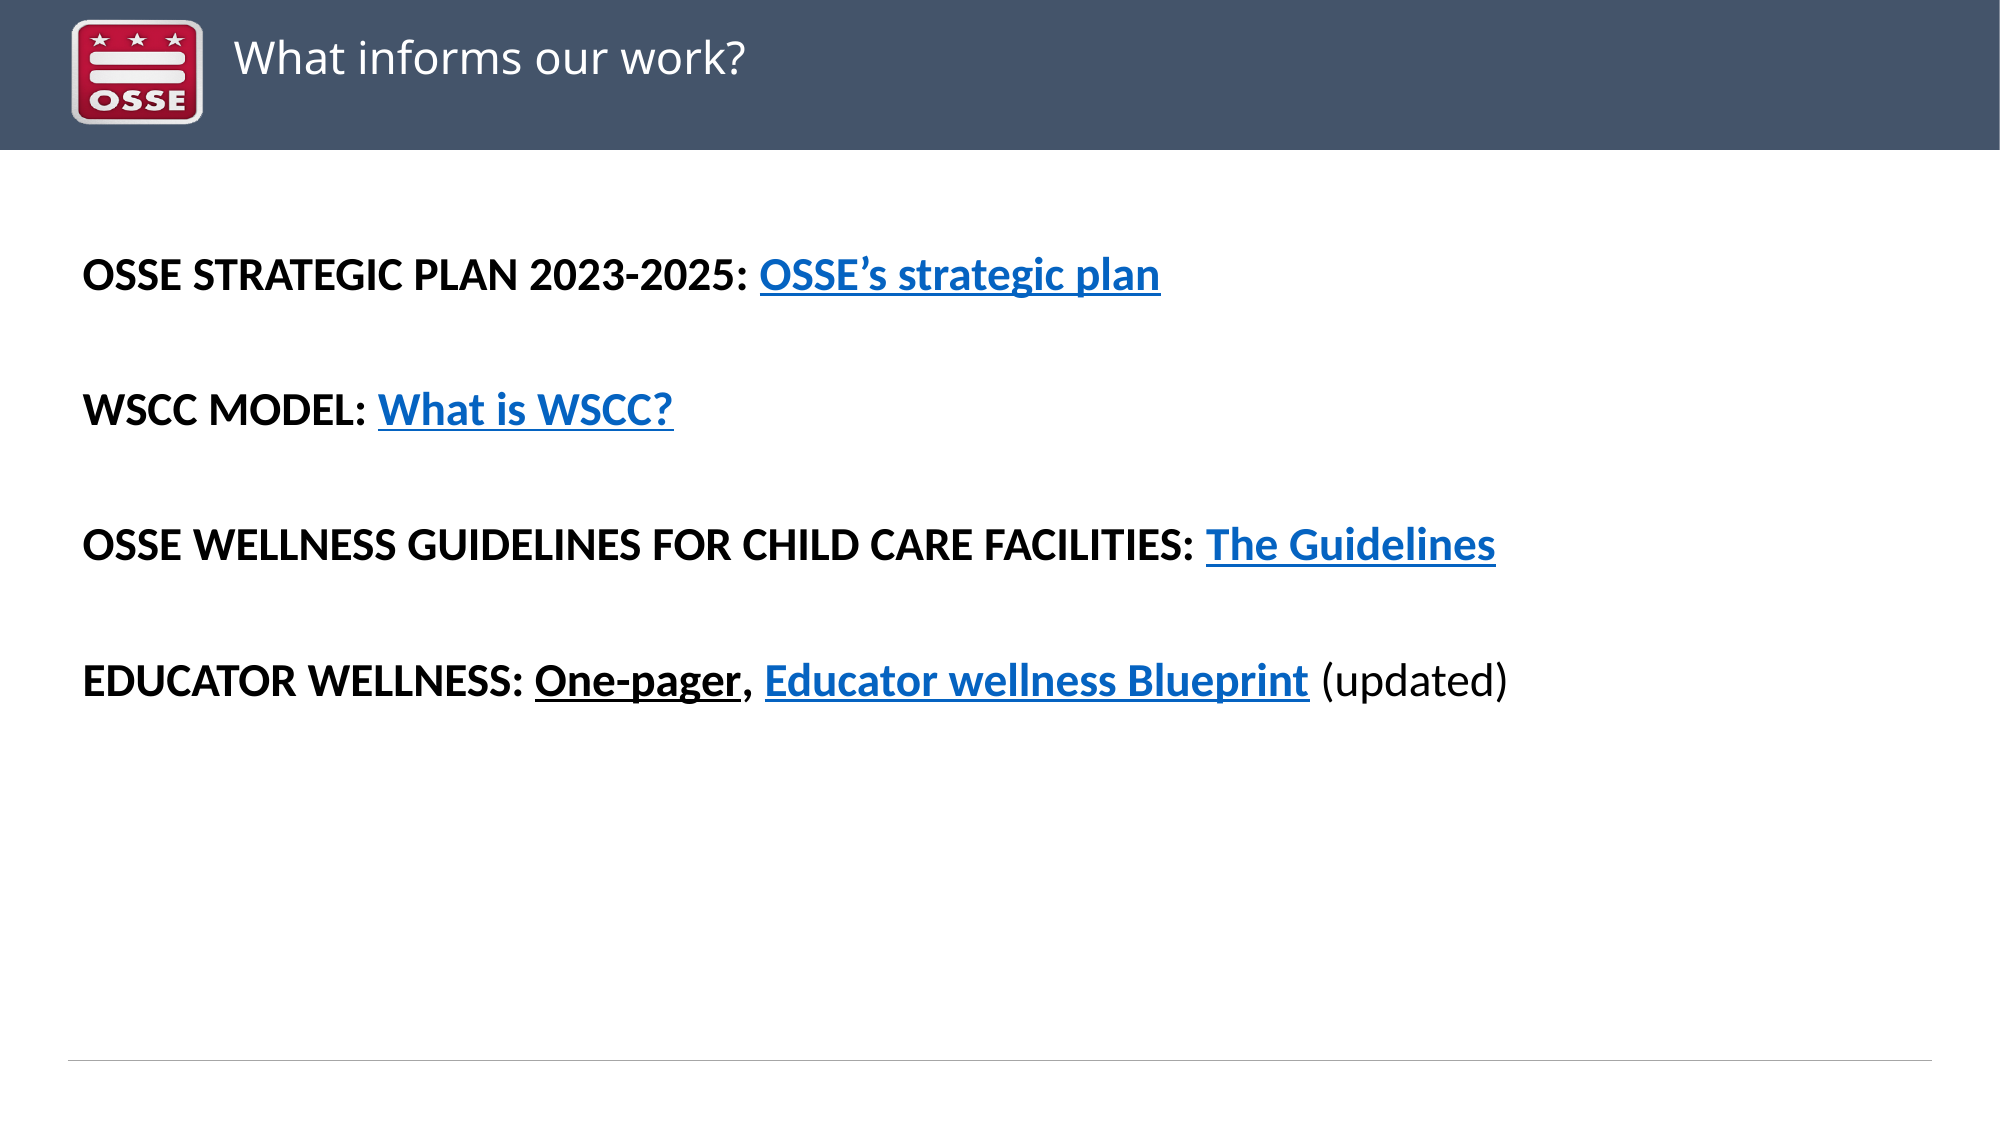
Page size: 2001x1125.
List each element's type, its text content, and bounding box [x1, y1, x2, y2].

list OSSE STRATEGIC PLAN 2023-2025: OSSE’s strategic plan WSCC MODEL: What is WSCC? OSSE WELLNESS GUIDELINES FOR CHILD CARE FACILITIES: The Guidelines EDUCATOR WELLNESS: One-pager, Educator wellness Blueprint (updated) [67, 184, 1933, 1009]
picture [67, 14, 210, 128]
title What informs our work? [218, 27, 763, 125]
